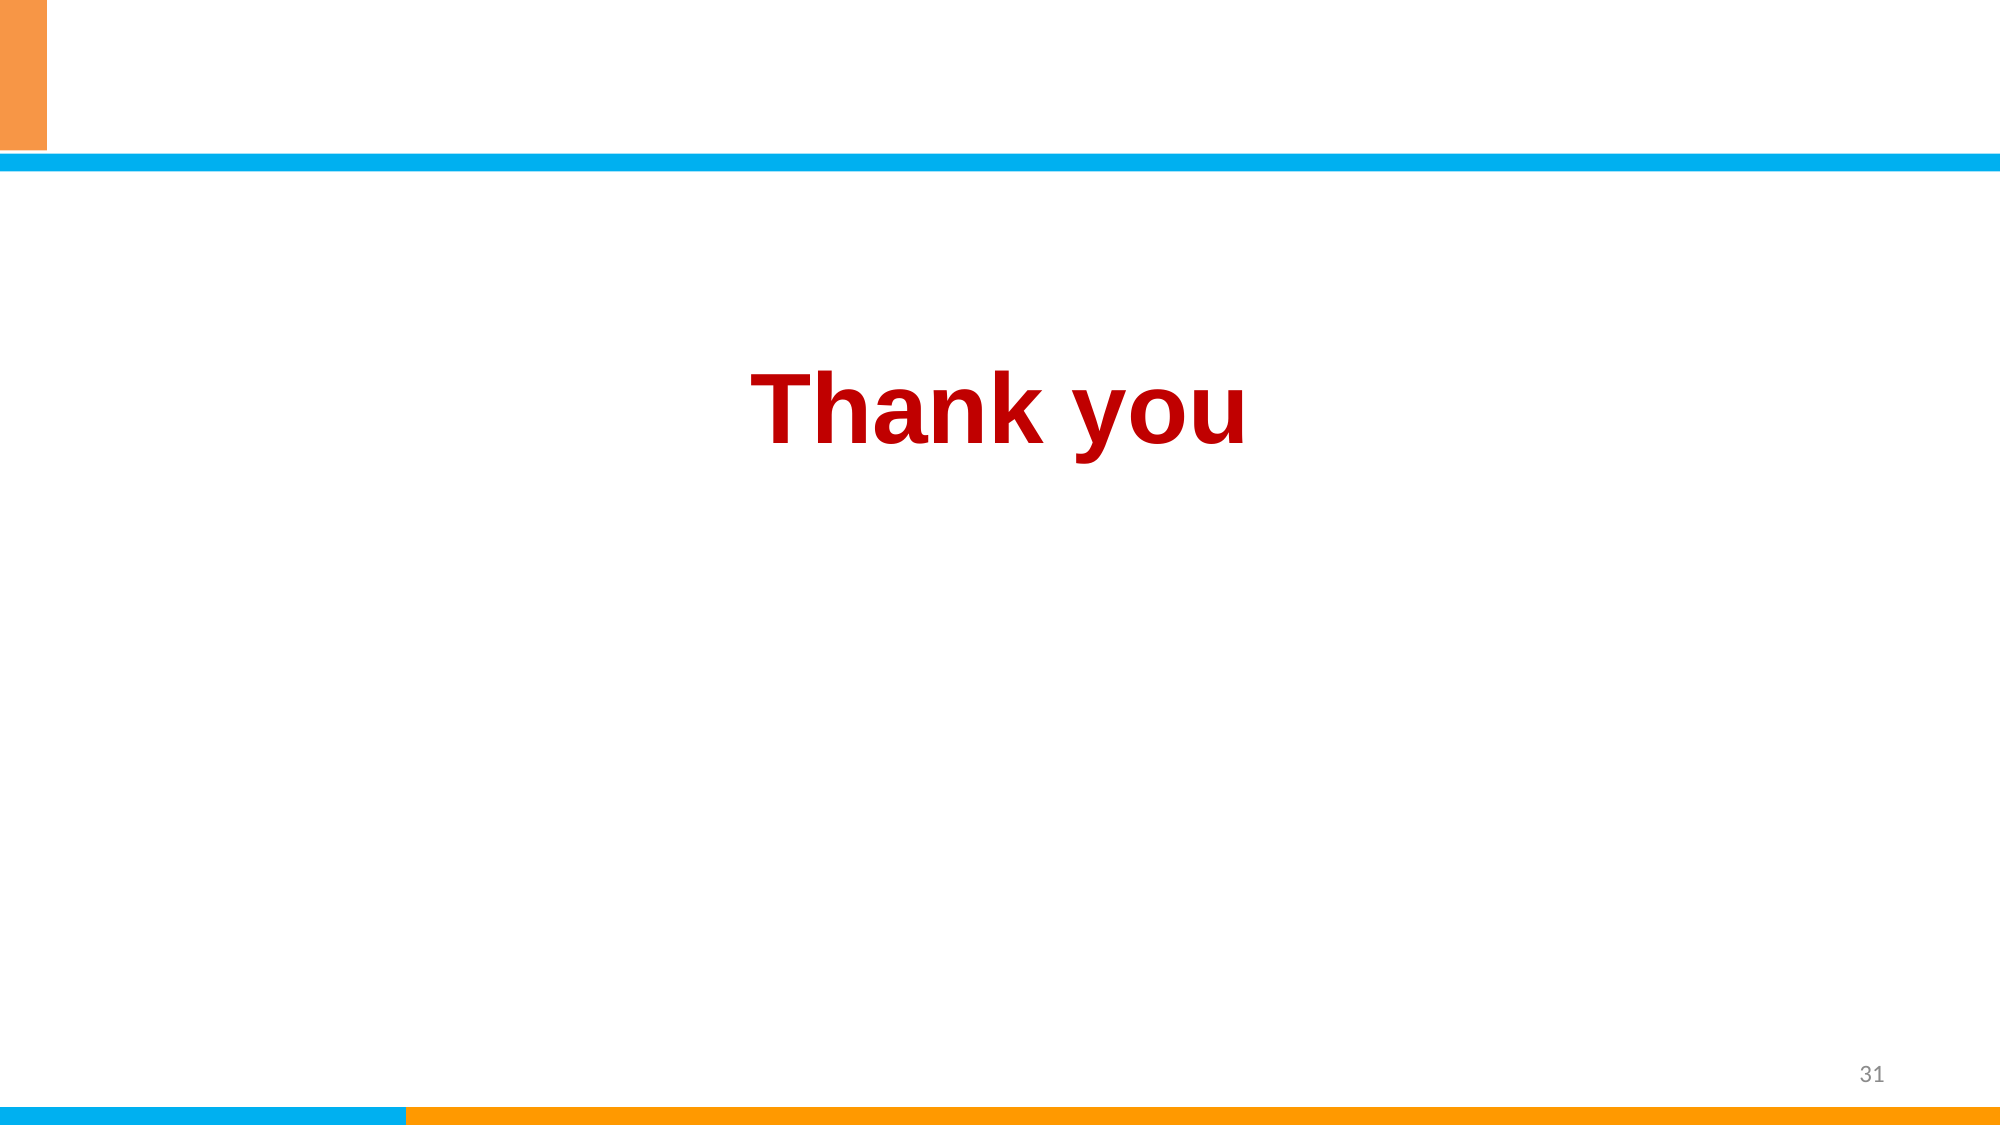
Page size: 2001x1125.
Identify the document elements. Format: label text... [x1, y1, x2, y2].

list Thank you [99, 182, 1900, 1005]
slide_number 31 [1433, 1042, 1900, 1103]
